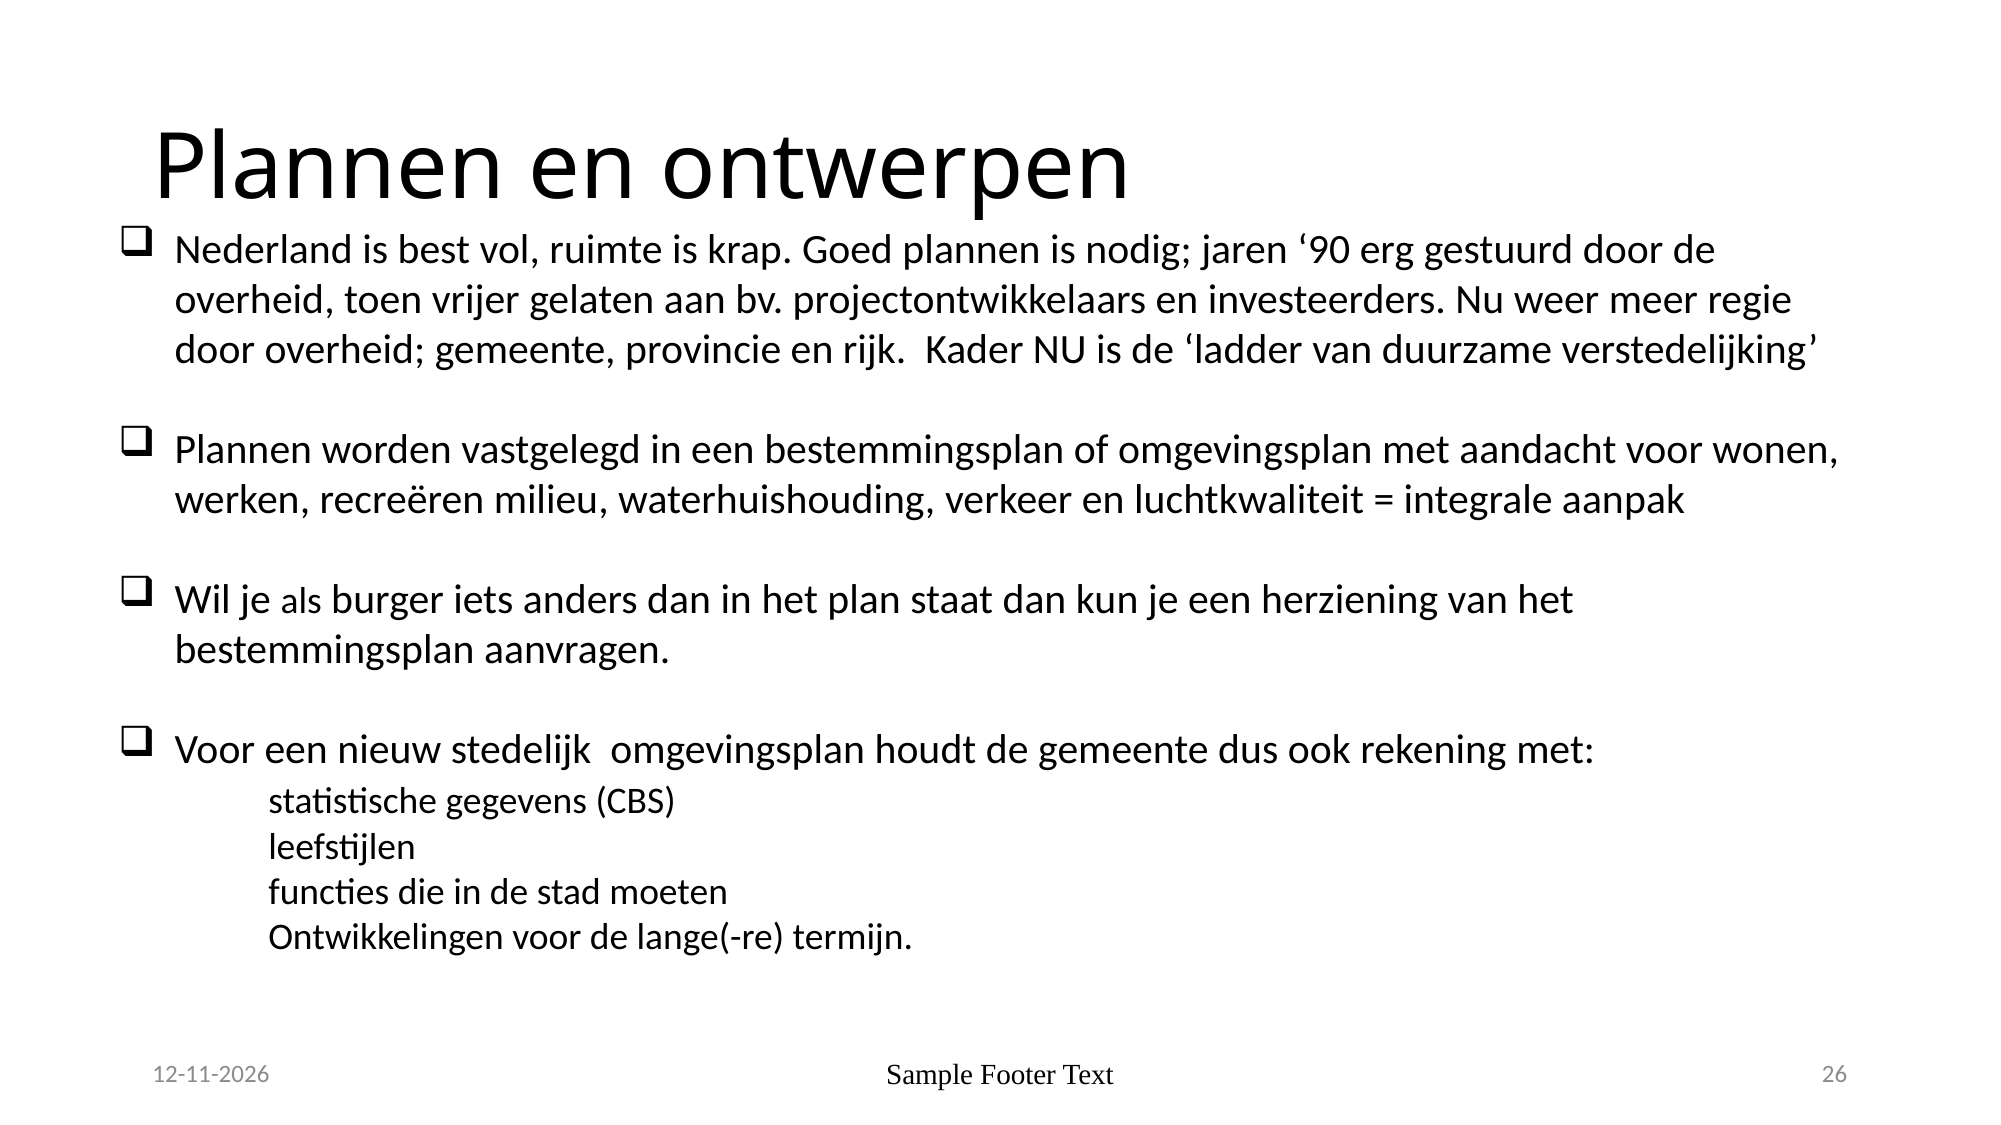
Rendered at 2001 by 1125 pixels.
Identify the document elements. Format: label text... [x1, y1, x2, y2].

title Plannen en ontwerpen [137, 59, 1863, 214]
footer Sample Footer Text [662, 1042, 1338, 1103]
text_box Nederland is best vol, ruimte is krap. Goed plannen is nodig; jaren ‘90 erg gestuurd door de overheid, toen vrijer gelaten aan bv. projectontwikkelaars en investeerders. Nu weer meer regie door overheid; gemeente, provincie en rijk. Kader NU is de ‘ladder van duurzame verstedelijking’ Plannen worden vastgelegd in een bestemmingsplan of omgevingsplan met aandacht voor wonen, werken, recreëren milieu, waterhuishouding, verkeer en luchtkwaliteit = integrale aanpak Wil je als burger iets anders dan in het plan staat dan kun je een herziening van het bestemmingsplan aanvragen. Voor een nieuw stedelijk omgevingsplan houdt de gemeente dus ook rekening met: statistische gegevens (CBS) leefstijlen functies die in de stad moeten Ontwikkelingen voor de lange(-re) termijn. [103, 214, 1879, 965]
slide_number 26 [1412, 1042, 1863, 1103]
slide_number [137, 1042, 588, 1103]
